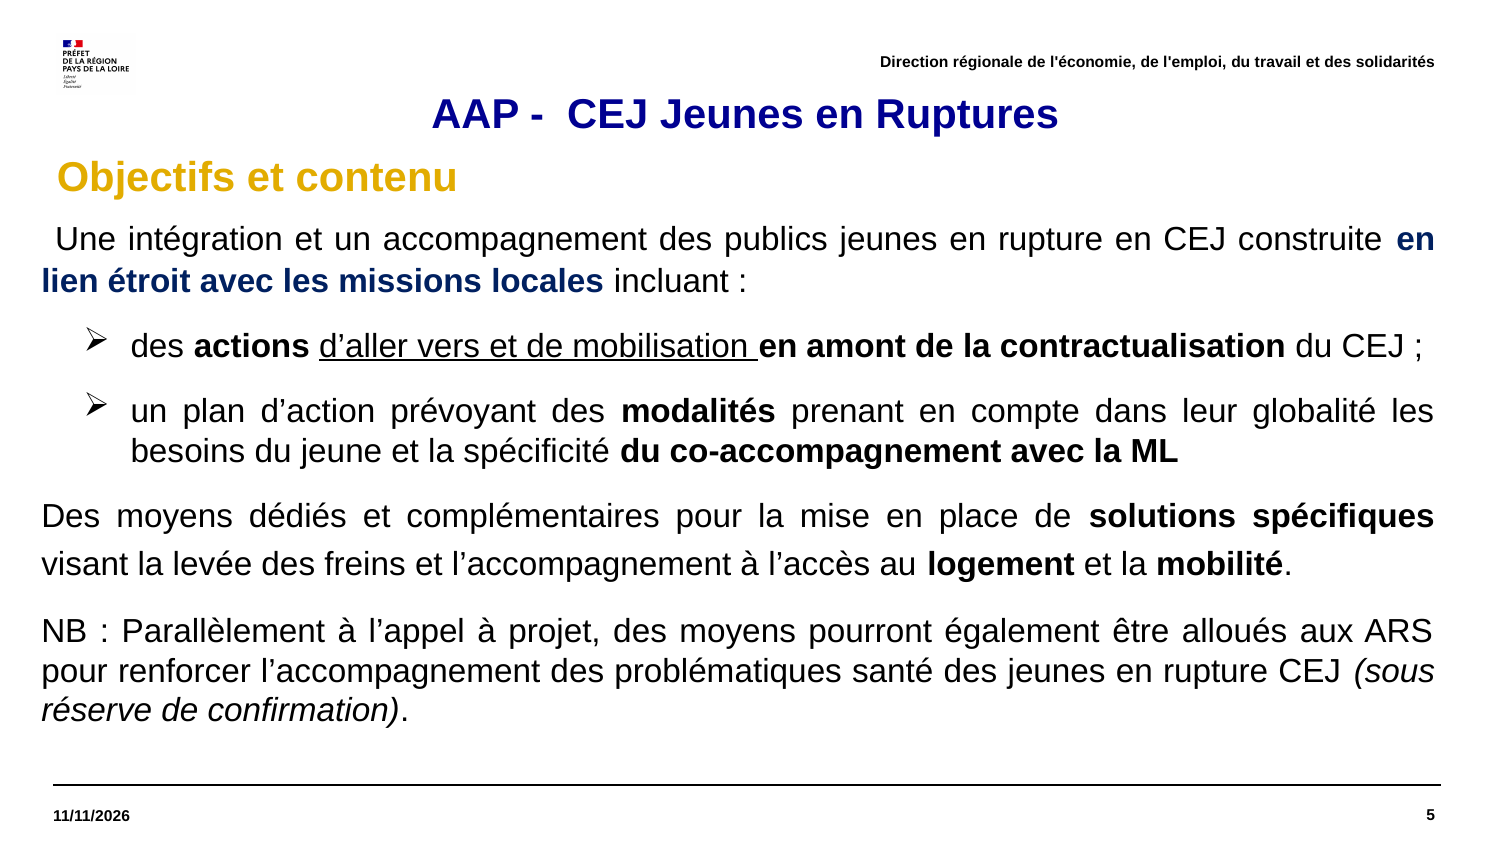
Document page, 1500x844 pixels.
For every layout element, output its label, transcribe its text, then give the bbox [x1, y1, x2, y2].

list Objectifs et contenu [41, 150, 1424, 190]
list Une intégration et un accompagnement des publics jeunes en rupture en CEJ construite en lien étroit avec les missions locales incluant : des actions d’aller vers et de mobilisation en amont de la contractualisation du CEJ ; un plan d’action prévoyant des modalités prenant en compte dans leur globalité les besoins du jeune et la spécificité du co-accompagnement avec la ML Des moyens dédiés et complémentaires pour la mise en place de solutions spécifiques visant la levée des freins et l’accompagnement à l’accès au logement et la mobilité. NB : Parallèlement à l’appel à projet, des moyens pourront également être alloués aux ARS pour renforcer l’accompagnement des problématiques santé des jeunes en rupture CEJ (sous réserve de confirmation). [41, 209, 1436, 800]
footer Direction régionale de l'économie, de l'emploi, du travail et des solidarités [470, 32, 1436, 92]
picture [56, 33, 136, 79]
title AAP - CEJ Jeunes en Ruptures [53, 79, 1436, 151]
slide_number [53, 800, 246, 844]
slide_number 5 [1213, 800, 1436, 844]
